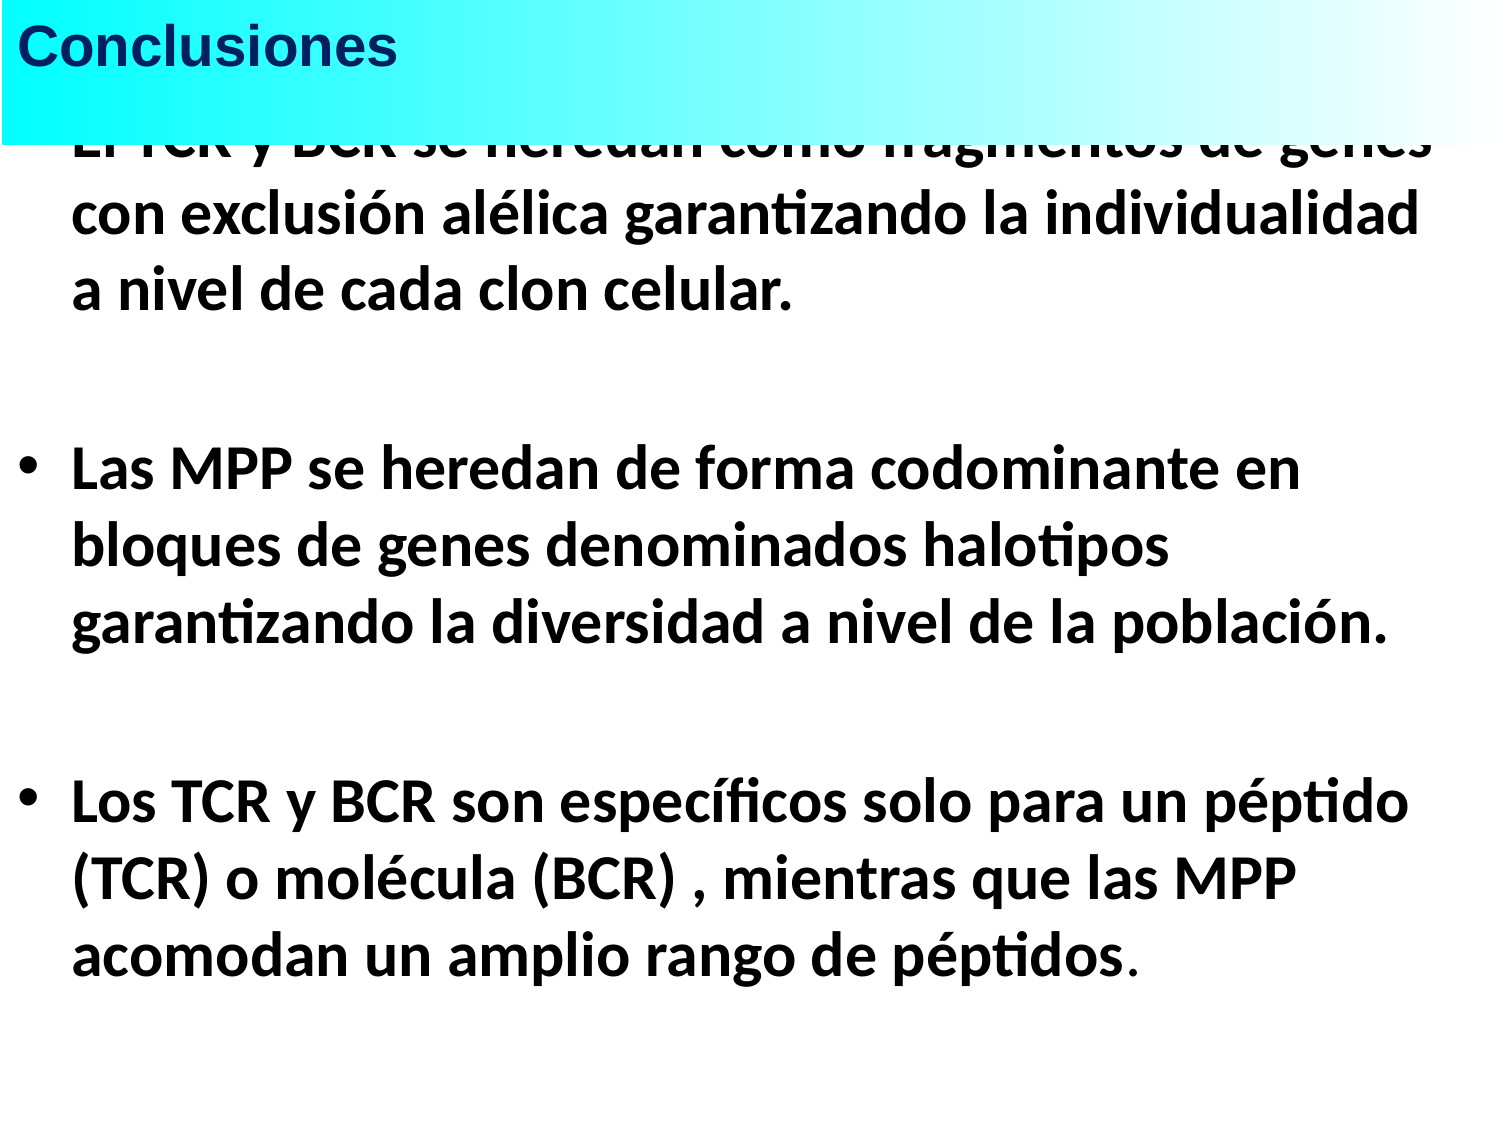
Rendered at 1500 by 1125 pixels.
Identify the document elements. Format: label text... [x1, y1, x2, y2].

list El TCR y BCR se heredan como fragmentos de genes con exclusión alélica garantizando la individualidad a nivel de cada clon celular. Las MPP se heredan de forma codominante en bloques de genes denominados halotipos garantizando la diversidad a nivel de la población. Los TCR y BCR son específicos solo para un péptido (TCR) o molécula (BCR) , mientras que las MPP acomodan un amplio rango de péptidos. [2, 145, 1483, 1005]
title Conclusiones [2, 0, 1500, 145]
